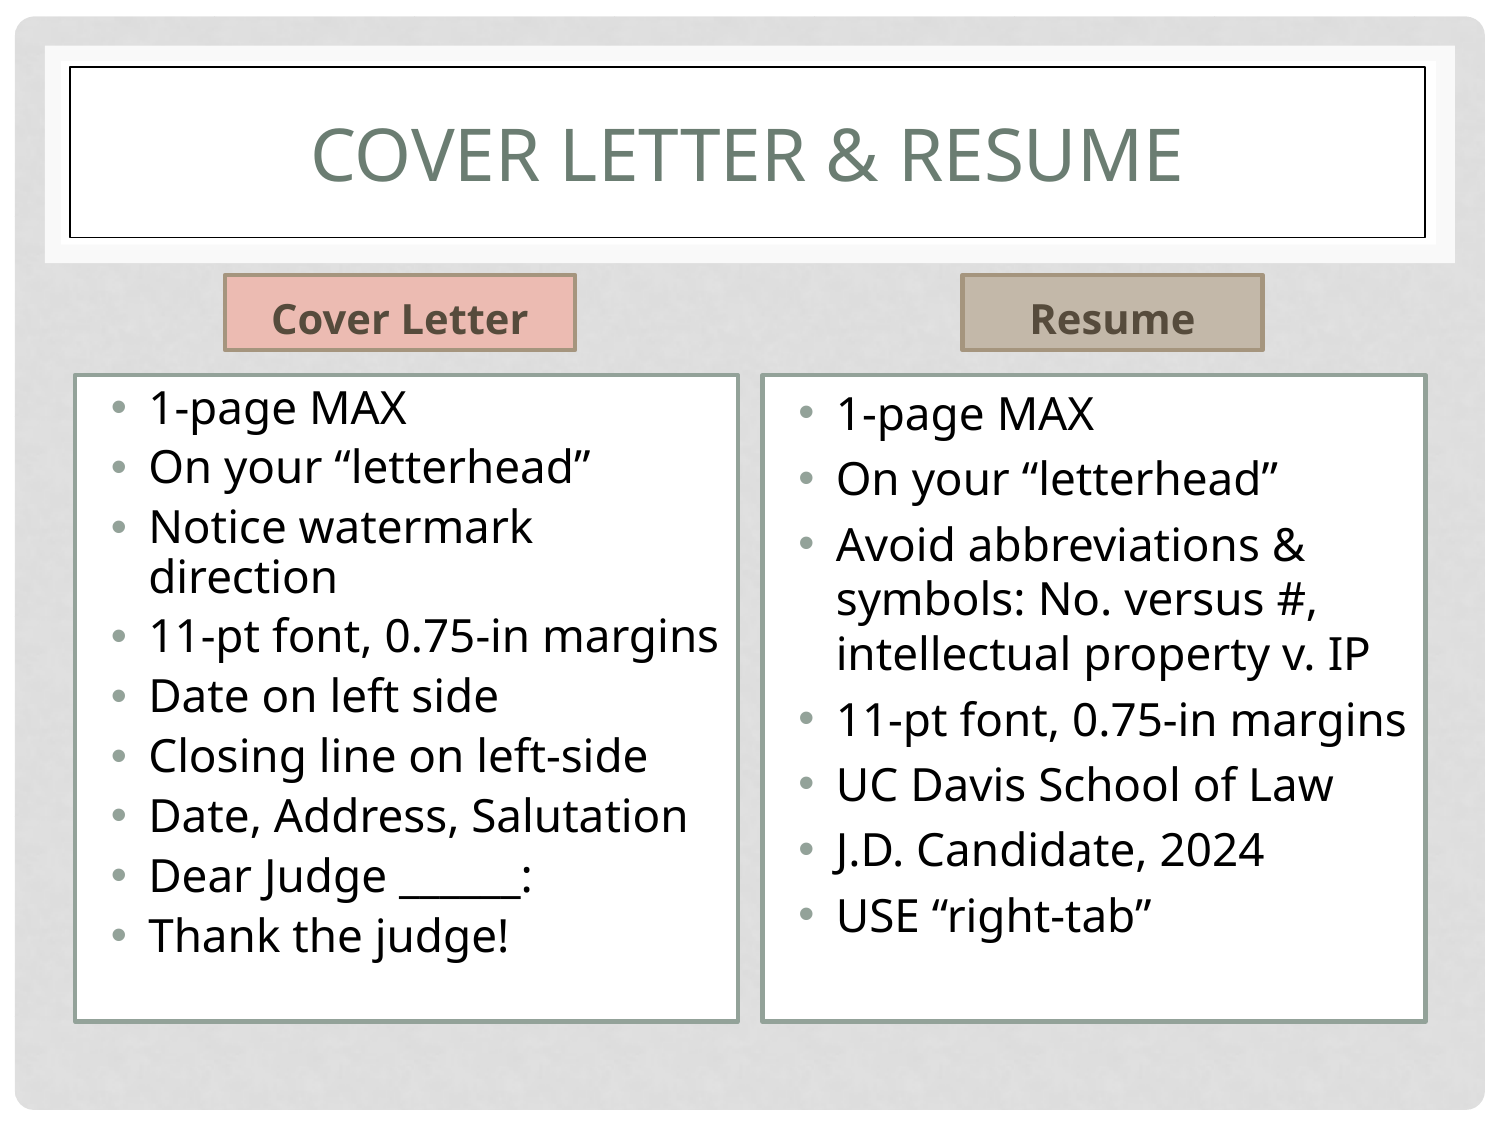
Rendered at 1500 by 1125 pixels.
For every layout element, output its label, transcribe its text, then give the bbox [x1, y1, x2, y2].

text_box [74, 374, 738, 1022]
list Resume [961, 274, 1263, 351]
picture [14, 16, 1485, 1110]
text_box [762, 374, 1426, 1022]
title Cover Letter & Resume [69, 66, 1426, 238]
list Cover Letter [224, 274, 576, 351]
